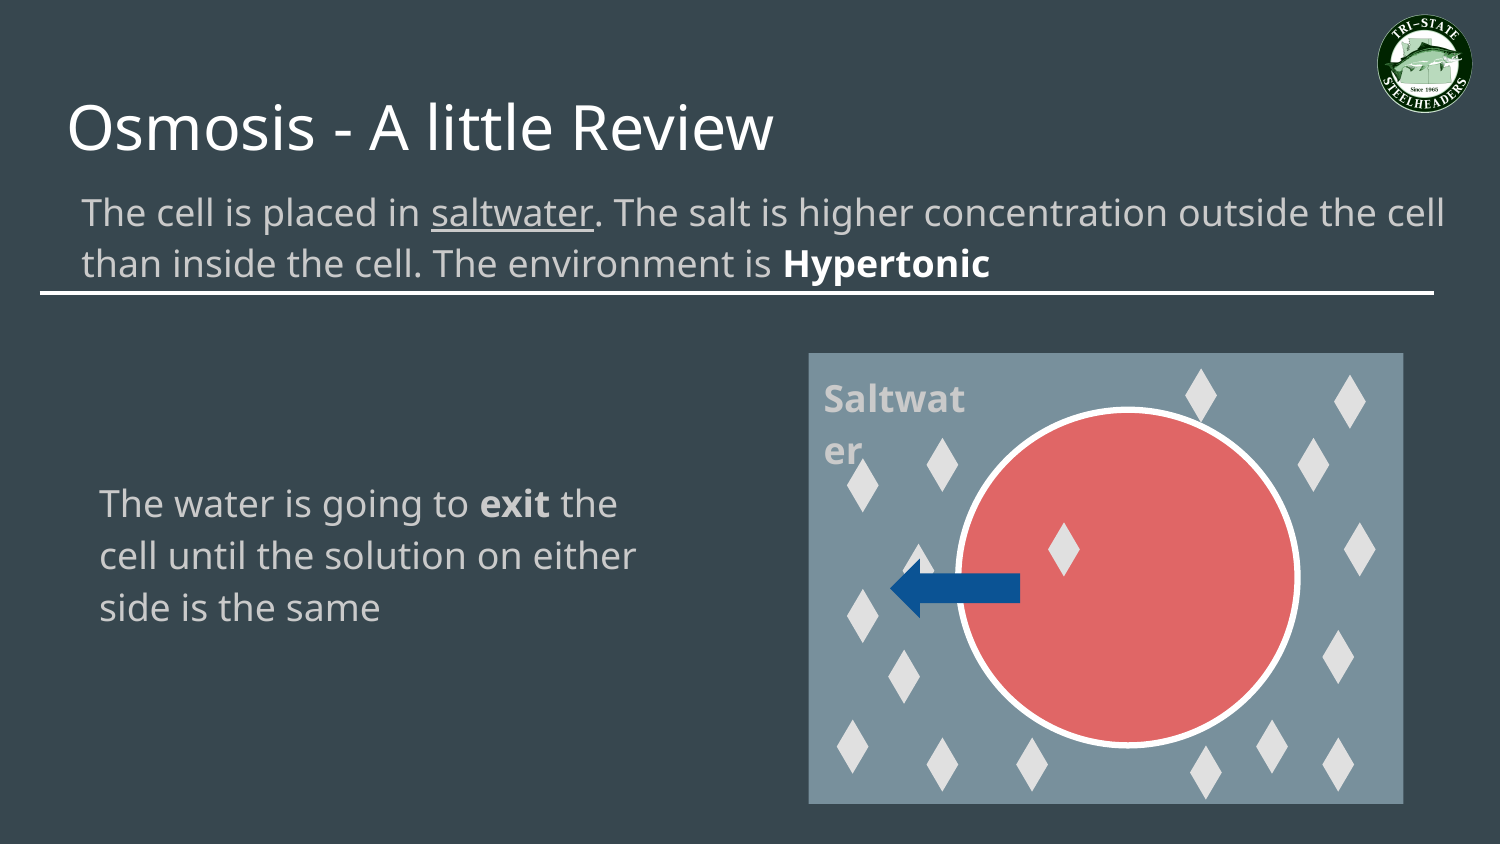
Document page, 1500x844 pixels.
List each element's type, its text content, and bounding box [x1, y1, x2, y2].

text_box [890, 558, 1021, 619]
text_box [1297, 437, 1330, 492]
title Osmosis - A little Review [51, 72, 1449, 167]
text_box [1322, 629, 1355, 685]
text_box [1343, 522, 1376, 577]
list Saltwater [808, 353, 1000, 438]
text_box [846, 458, 879, 513]
text_box [1190, 745, 1222, 800]
text_box [902, 543, 935, 574]
text_box [958, 409, 1298, 746]
text_box [1048, 522, 1080, 577]
text_box [1016, 737, 1048, 792]
text_box [926, 737, 959, 792]
text_box [808, 353, 1404, 804]
text_box [836, 719, 869, 774]
text_box [1256, 719, 1288, 774]
picture [1377, 14, 1473, 114]
text_box [1334, 374, 1366, 429]
text_box [926, 437, 959, 492]
list The cell is placed in saltwater. The salt is higher concentration outside the cell than inside the cell. The environment is Hypertonic [66, 166, 1465, 291]
text_box [888, 649, 920, 704]
text_box [846, 588, 879, 644]
text_box [1185, 368, 1217, 423]
text_box [1322, 737, 1355, 792]
list The water is going to exit the cell until the solution on either side is the same [84, 458, 664, 658]
